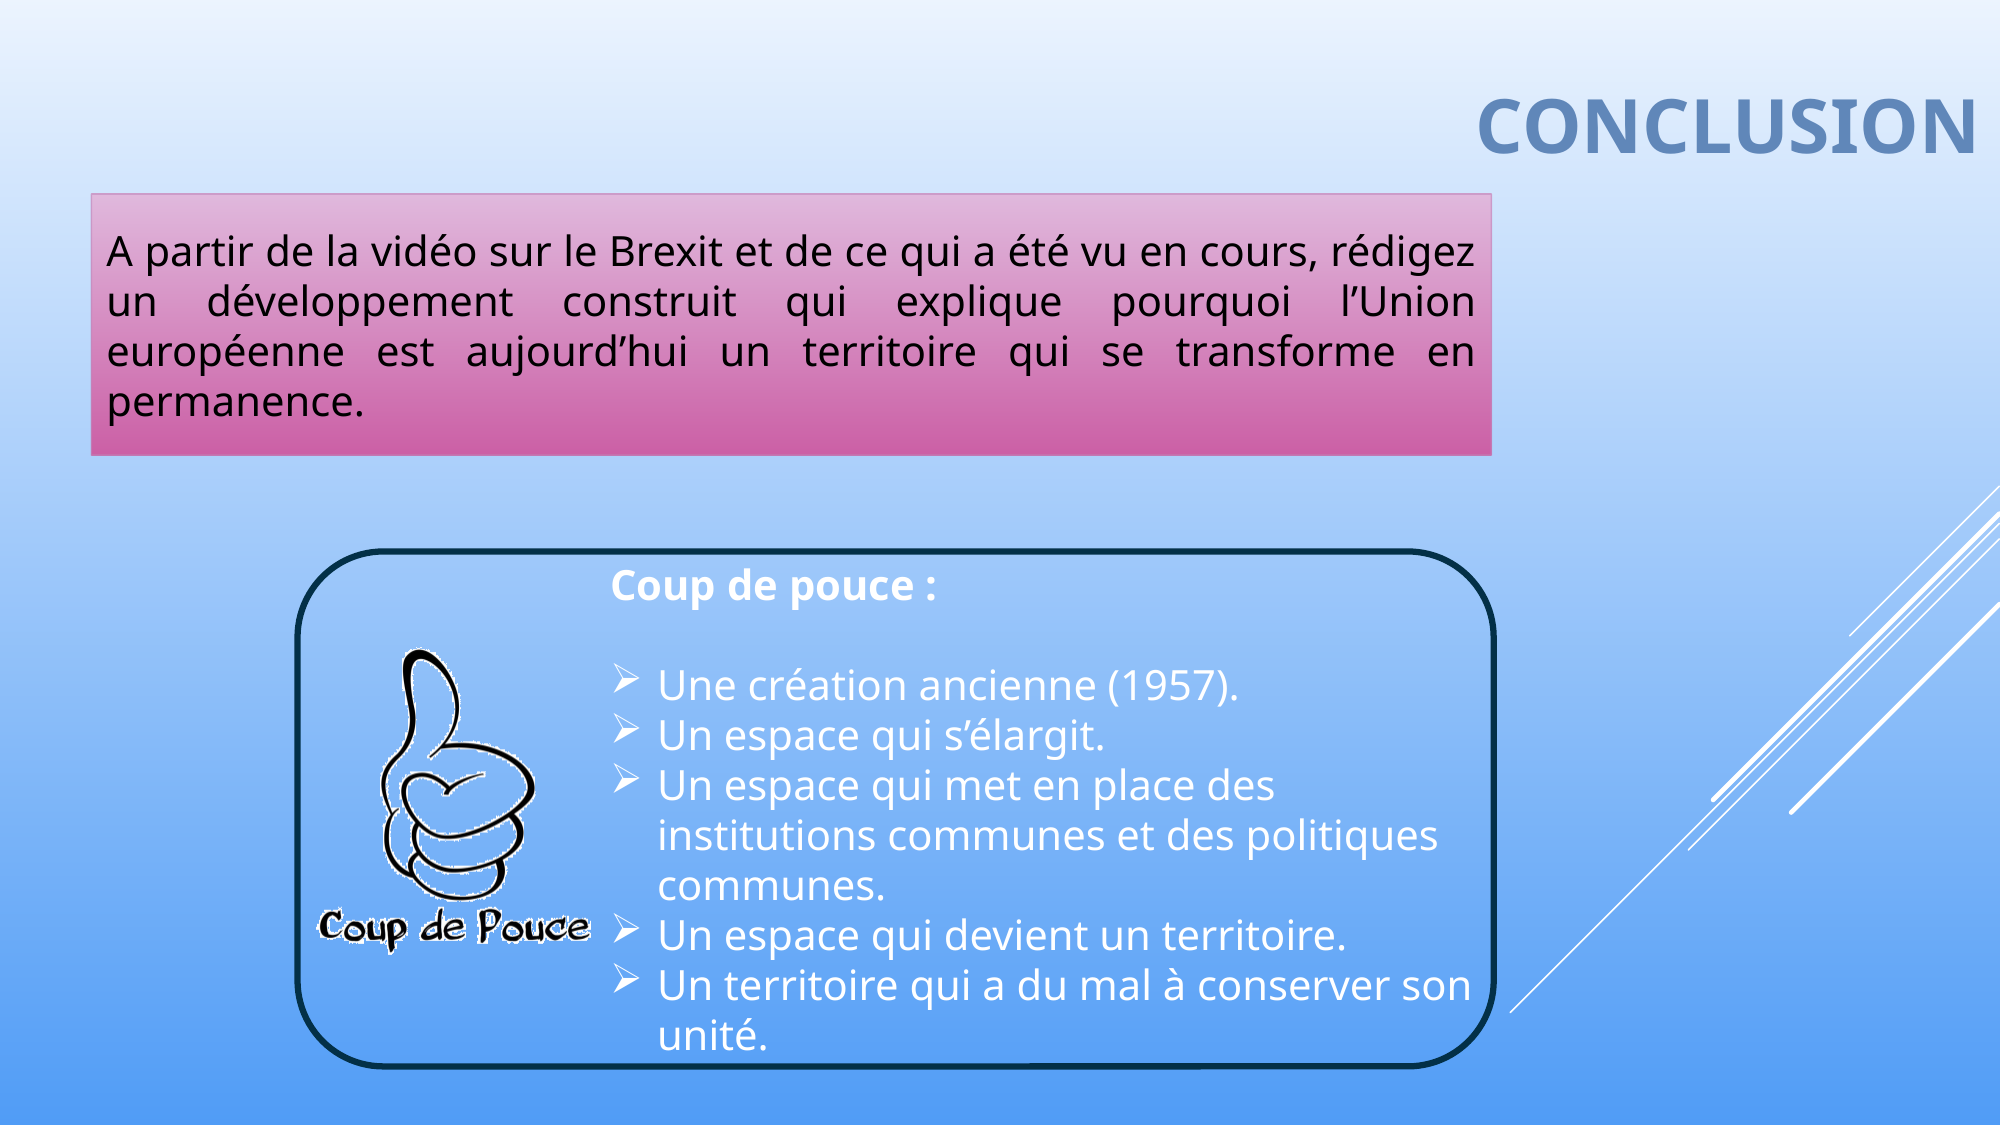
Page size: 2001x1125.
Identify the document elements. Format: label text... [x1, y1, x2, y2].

title CONCLUSION [595, 0, 1996, 248]
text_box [297, 551, 1494, 1072]
list A partir de la vidéo sur le Brexit et de ce qui a été vu en cours, rédigez un développement construit qui explique pourquoi l’Union européenne est aujourd’hui un territoire qui se transforme en permanence. [91, 193, 1492, 456]
